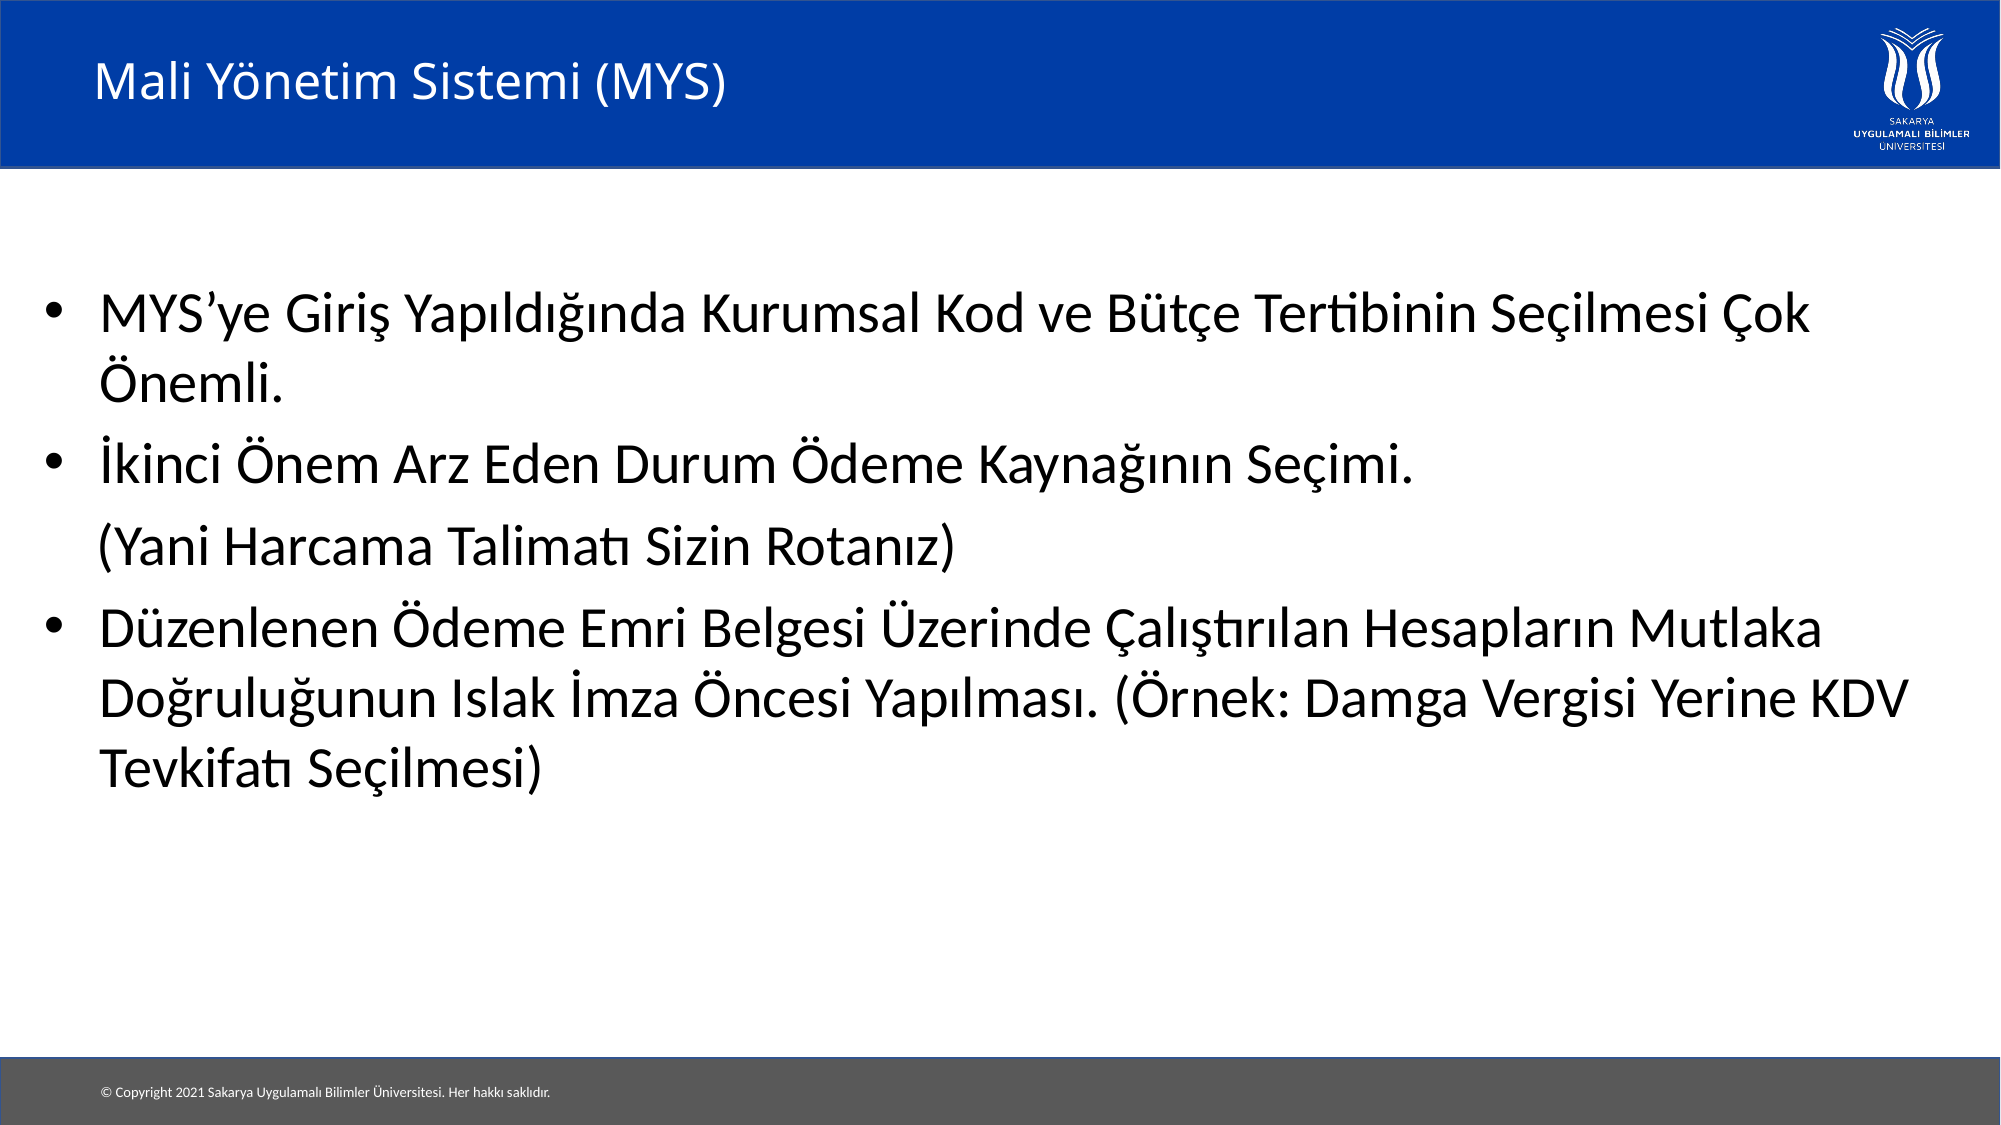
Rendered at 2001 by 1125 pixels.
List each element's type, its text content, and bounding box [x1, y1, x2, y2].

text_box MYS’ye Giriş Yapıldığında Kurumsal Kod ve Bütçe Tertibinin Seçilmesi Çok Önemli. İkinci Önem Arz Eden Durum Ödeme Kaynağının Seçimi. (Yani Harcama Talimatı Sizin Rotanız) Düzenlenen Ödeme Emri Belgesi Üzerinde Çalıştırılan Hesapların Mutlaka Doğruluğunun Islak İmza Öncesi Yapılması. (Örnek: Damga Vergisi Yerine KDV Tevkifatı Seçilmesi) [28, 266, 1950, 957]
title Mali Yönetim Sistemi (MYS) [78, 29, 1734, 139]
